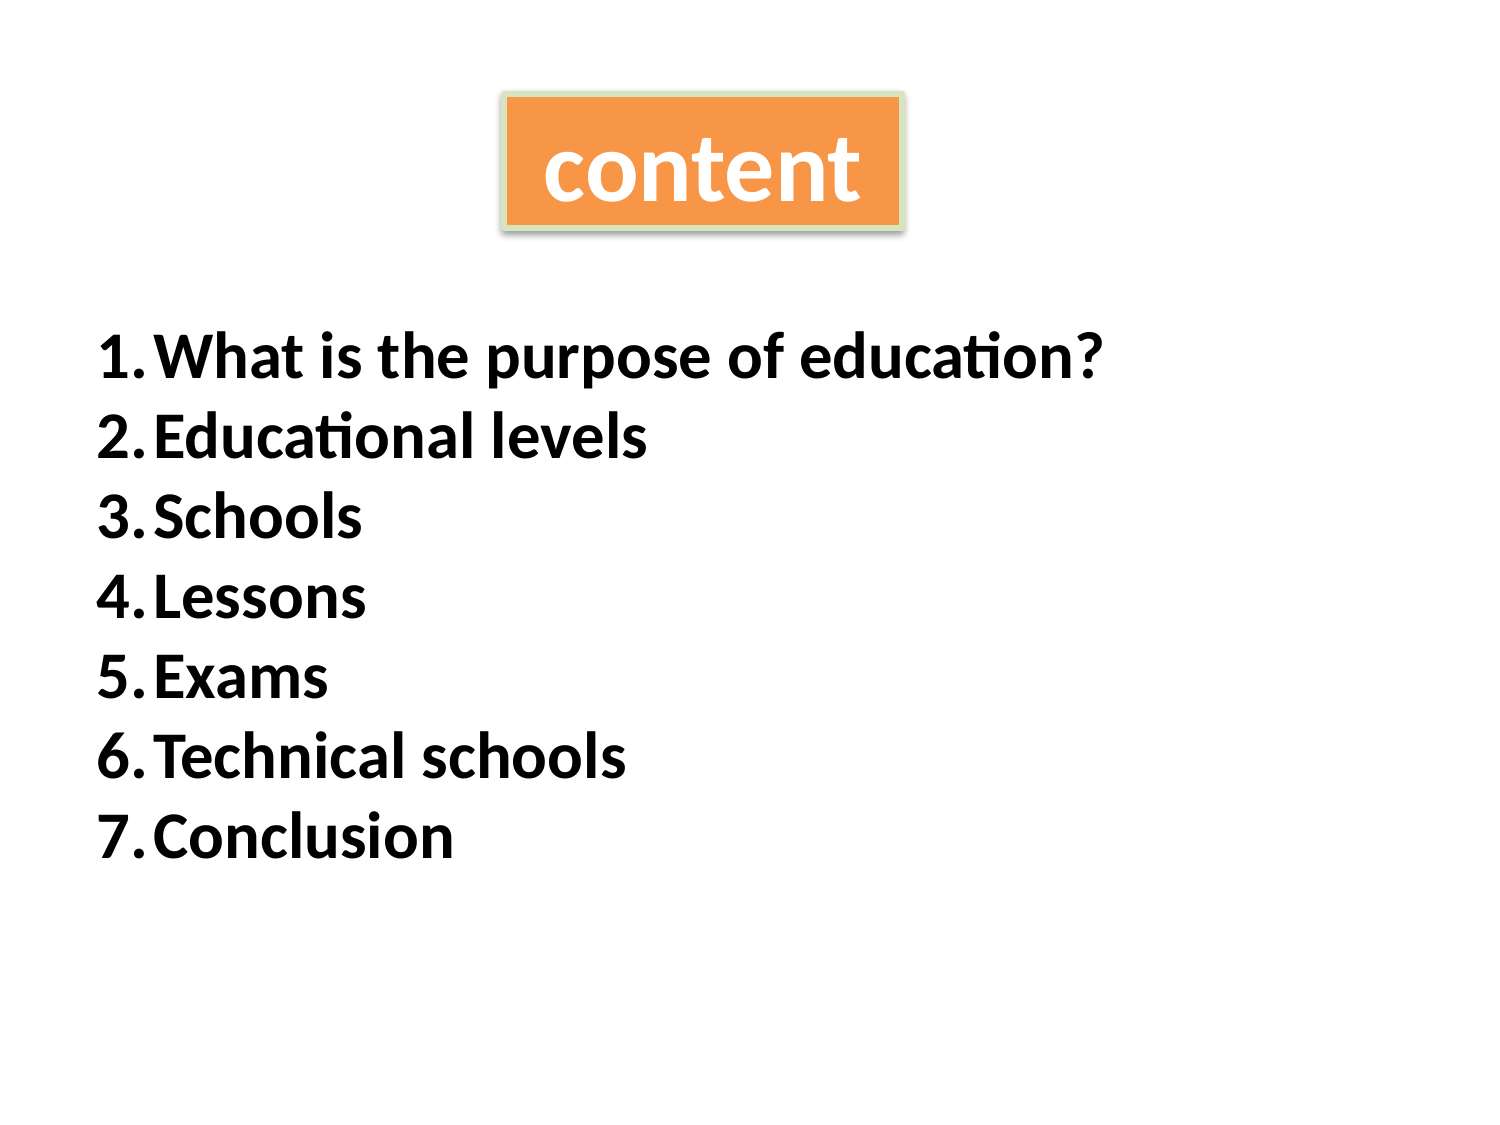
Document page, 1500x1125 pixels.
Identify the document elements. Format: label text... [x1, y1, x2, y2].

text_box What is the purpose of education? Educational levels Schools Lessons Exams Technical schools Conclusion [80, 303, 1338, 1121]
text_box content [501, 91, 905, 231]
